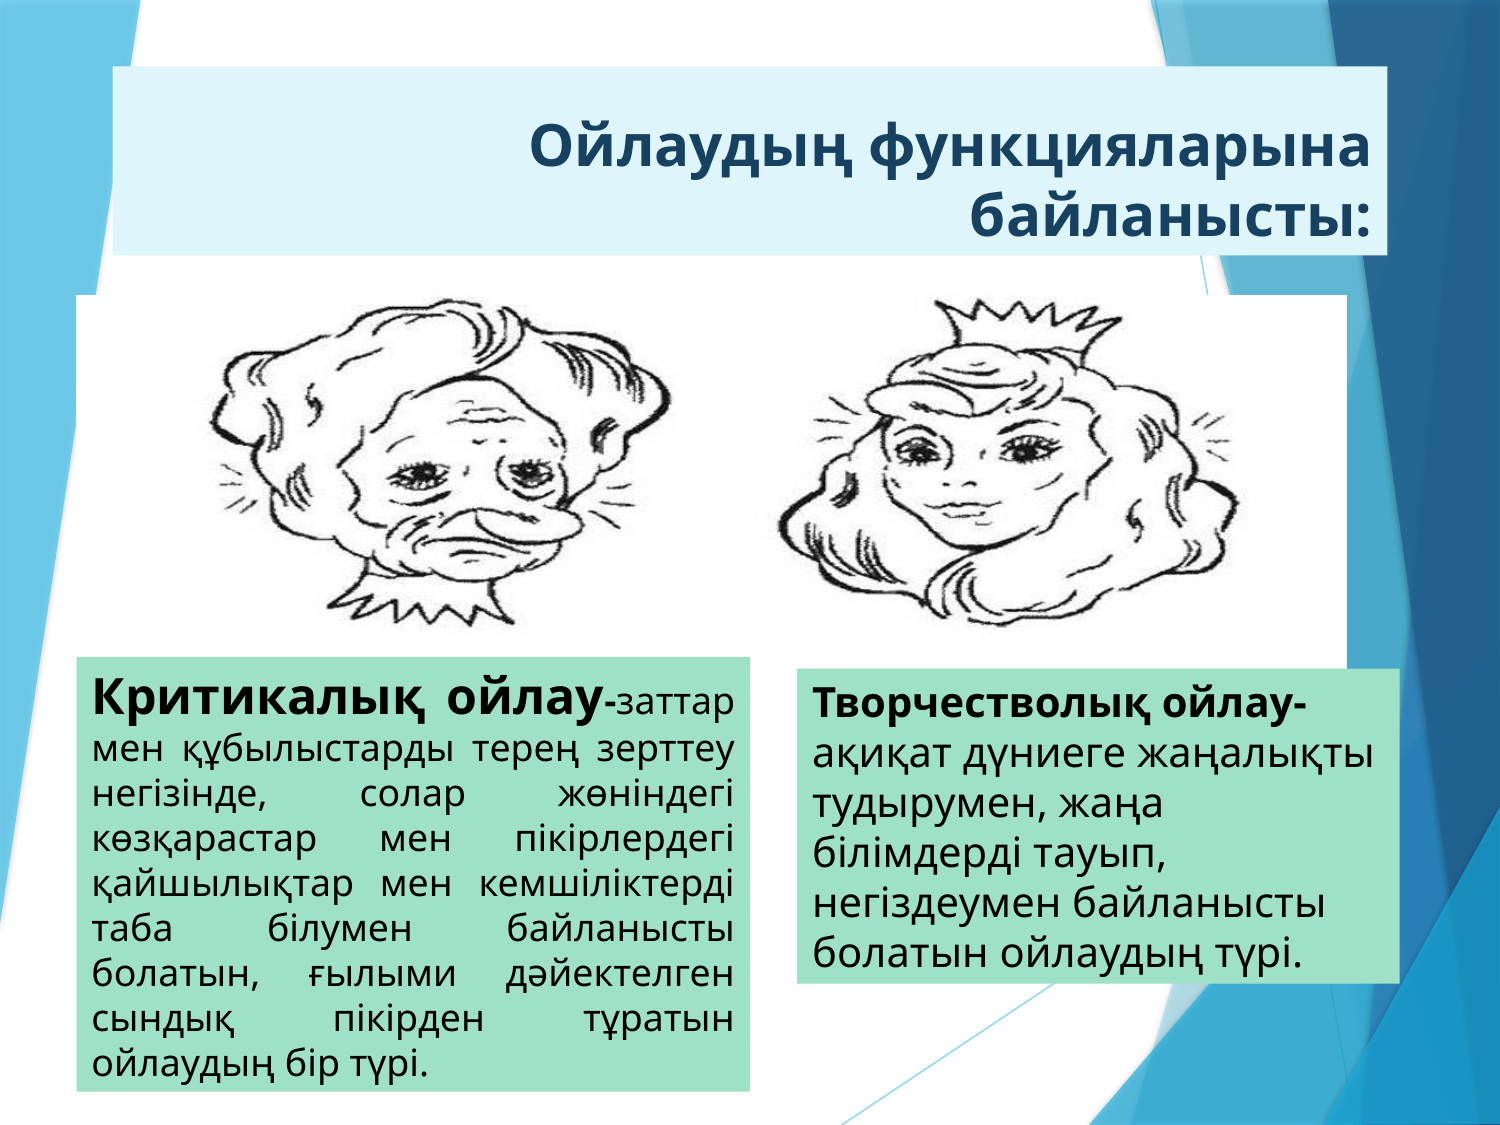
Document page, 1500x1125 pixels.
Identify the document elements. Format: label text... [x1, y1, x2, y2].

text_box Творчестволық ойлау-ақиқат дүниеге жаңалықты тудырумен, жаңа білімдерді тауып, негіздеумен байланысты болатын ойлаудың түрі. [797, 668, 1400, 984]
title Ойлаудың функцияларына байланысты: [112, 66, 1388, 256]
picture [76, 294, 1347, 670]
text_box Критикалық ойлау-заттар мен құбылыстарды терең зерттеу негізінде, солар жөніндегі көзқарастар мен пікірлердегі қайшылықтар мен кемшіліктерді таба білумен байланысты болатын, ғылыми дәйектелген сындық пікірден тұратын ойлаудың бір түрі. [76, 678, 750, 1092]
